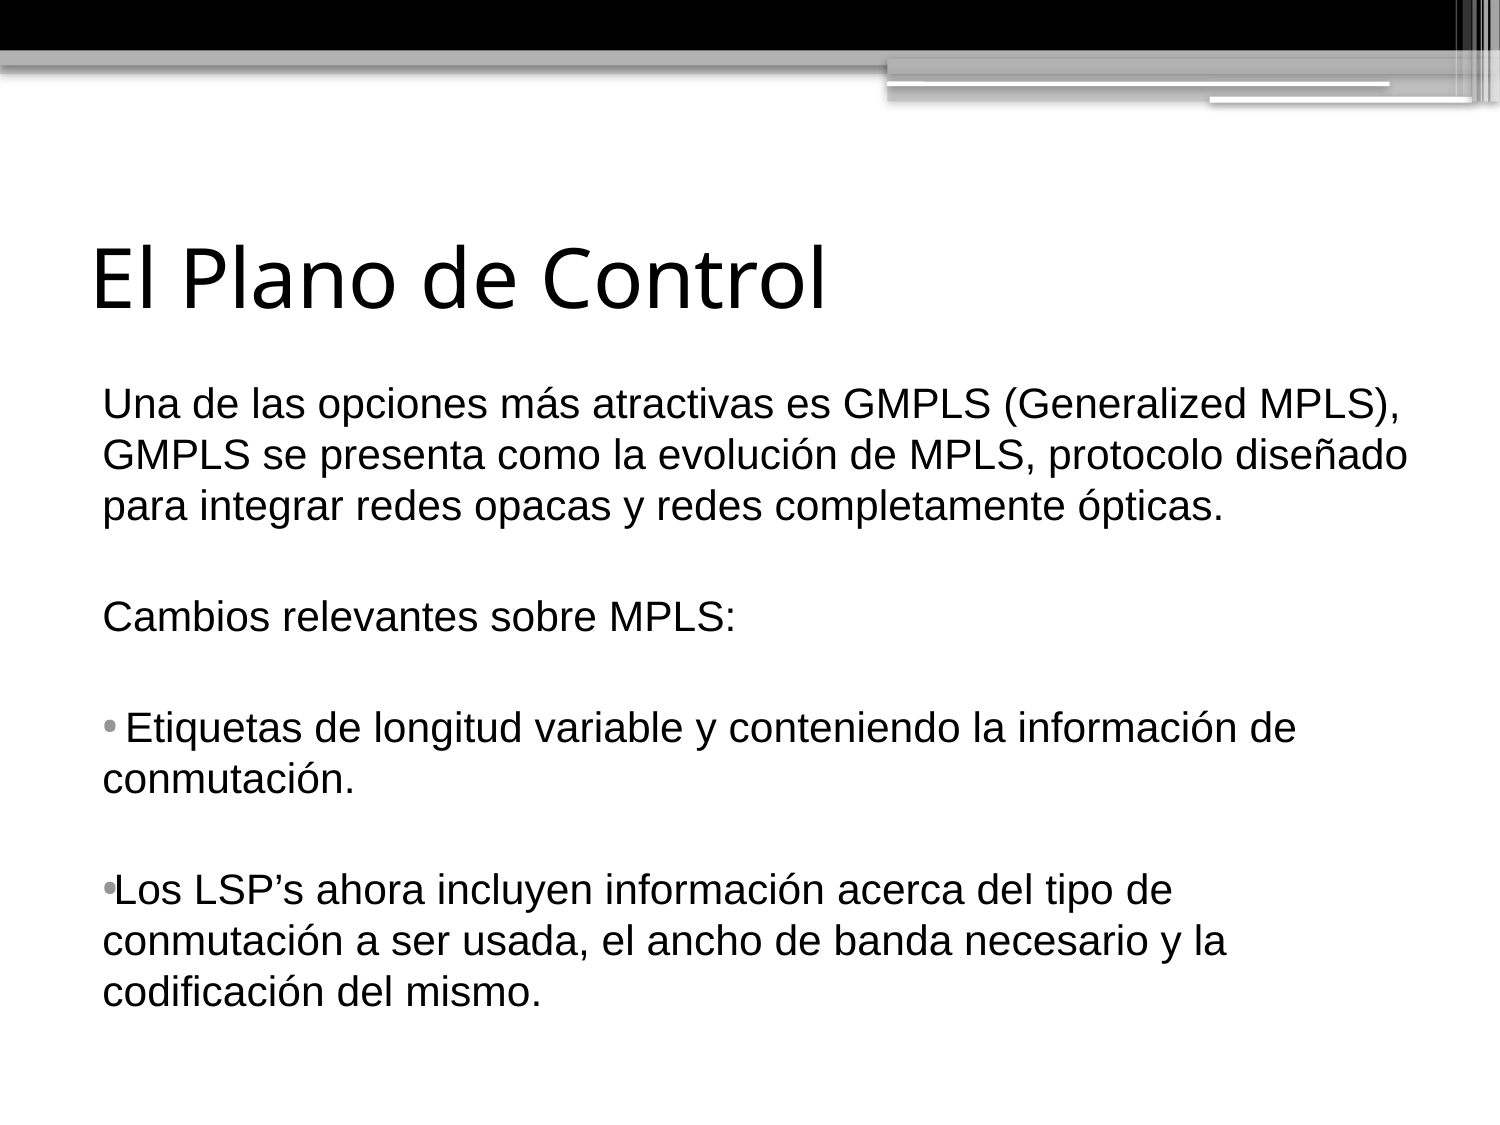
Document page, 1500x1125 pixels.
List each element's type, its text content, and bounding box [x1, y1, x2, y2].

title El Plano de Control [75, 187, 1425, 363]
list Una de las opciones más atractivas es GMPLS (Generalized MPLS), GMPLS se presenta como la evolución de MPLS, protocolo diseñado para integrar redes opacas y redes completamente ópticas. Cambios relevantes sobre MPLS: Etiquetas de longitud variable y conteniendo la información de conmutación. Los LSP’s ahora incluyen información acerca del tipo de conmutación a ser usada, el ancho de banda necesario y la codificación del mismo. [75, 368, 1425, 1079]
